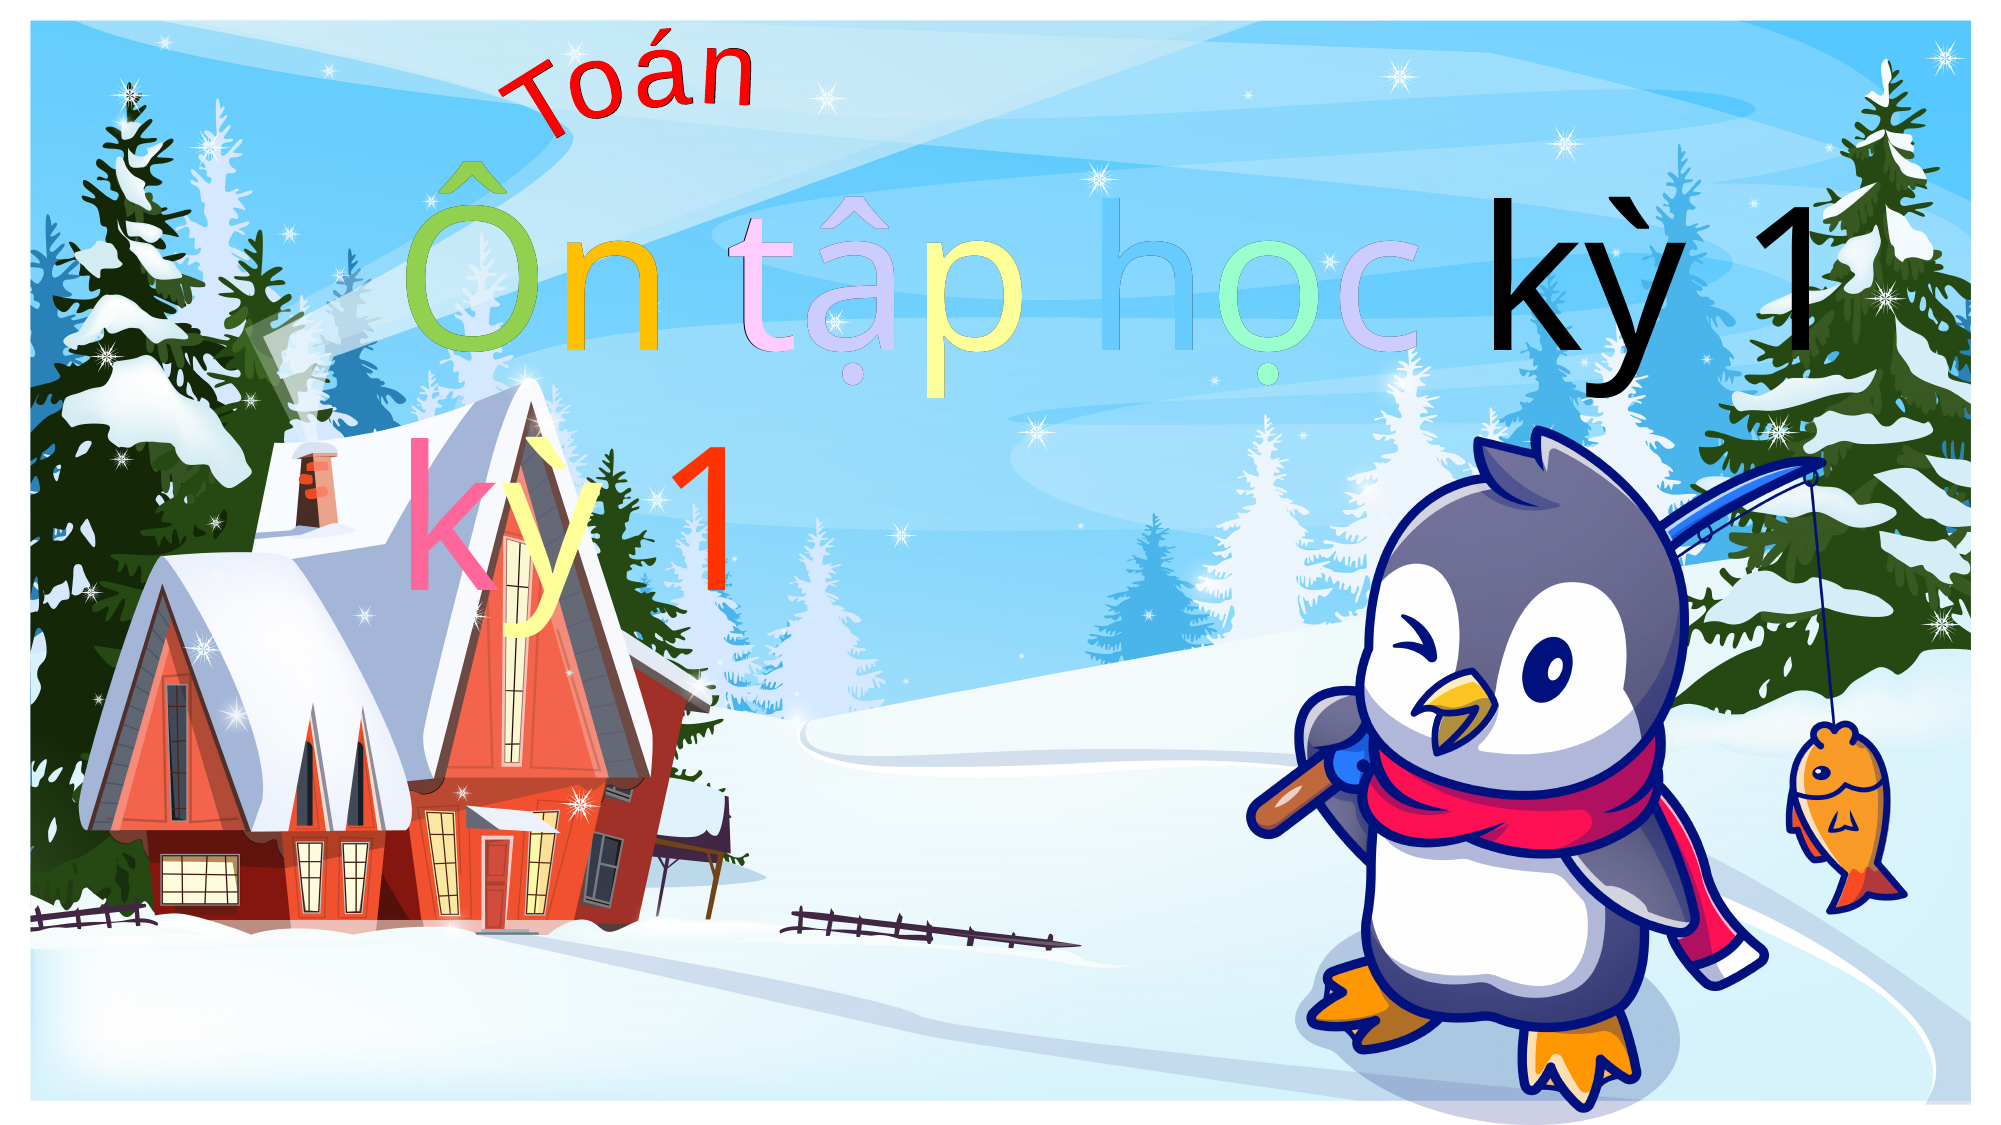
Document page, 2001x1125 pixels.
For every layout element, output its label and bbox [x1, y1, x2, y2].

text_box [503, 65, 917, 143]
picture [0, 0, 2001, 1125]
text_box [379, 143, 1908, 644]
